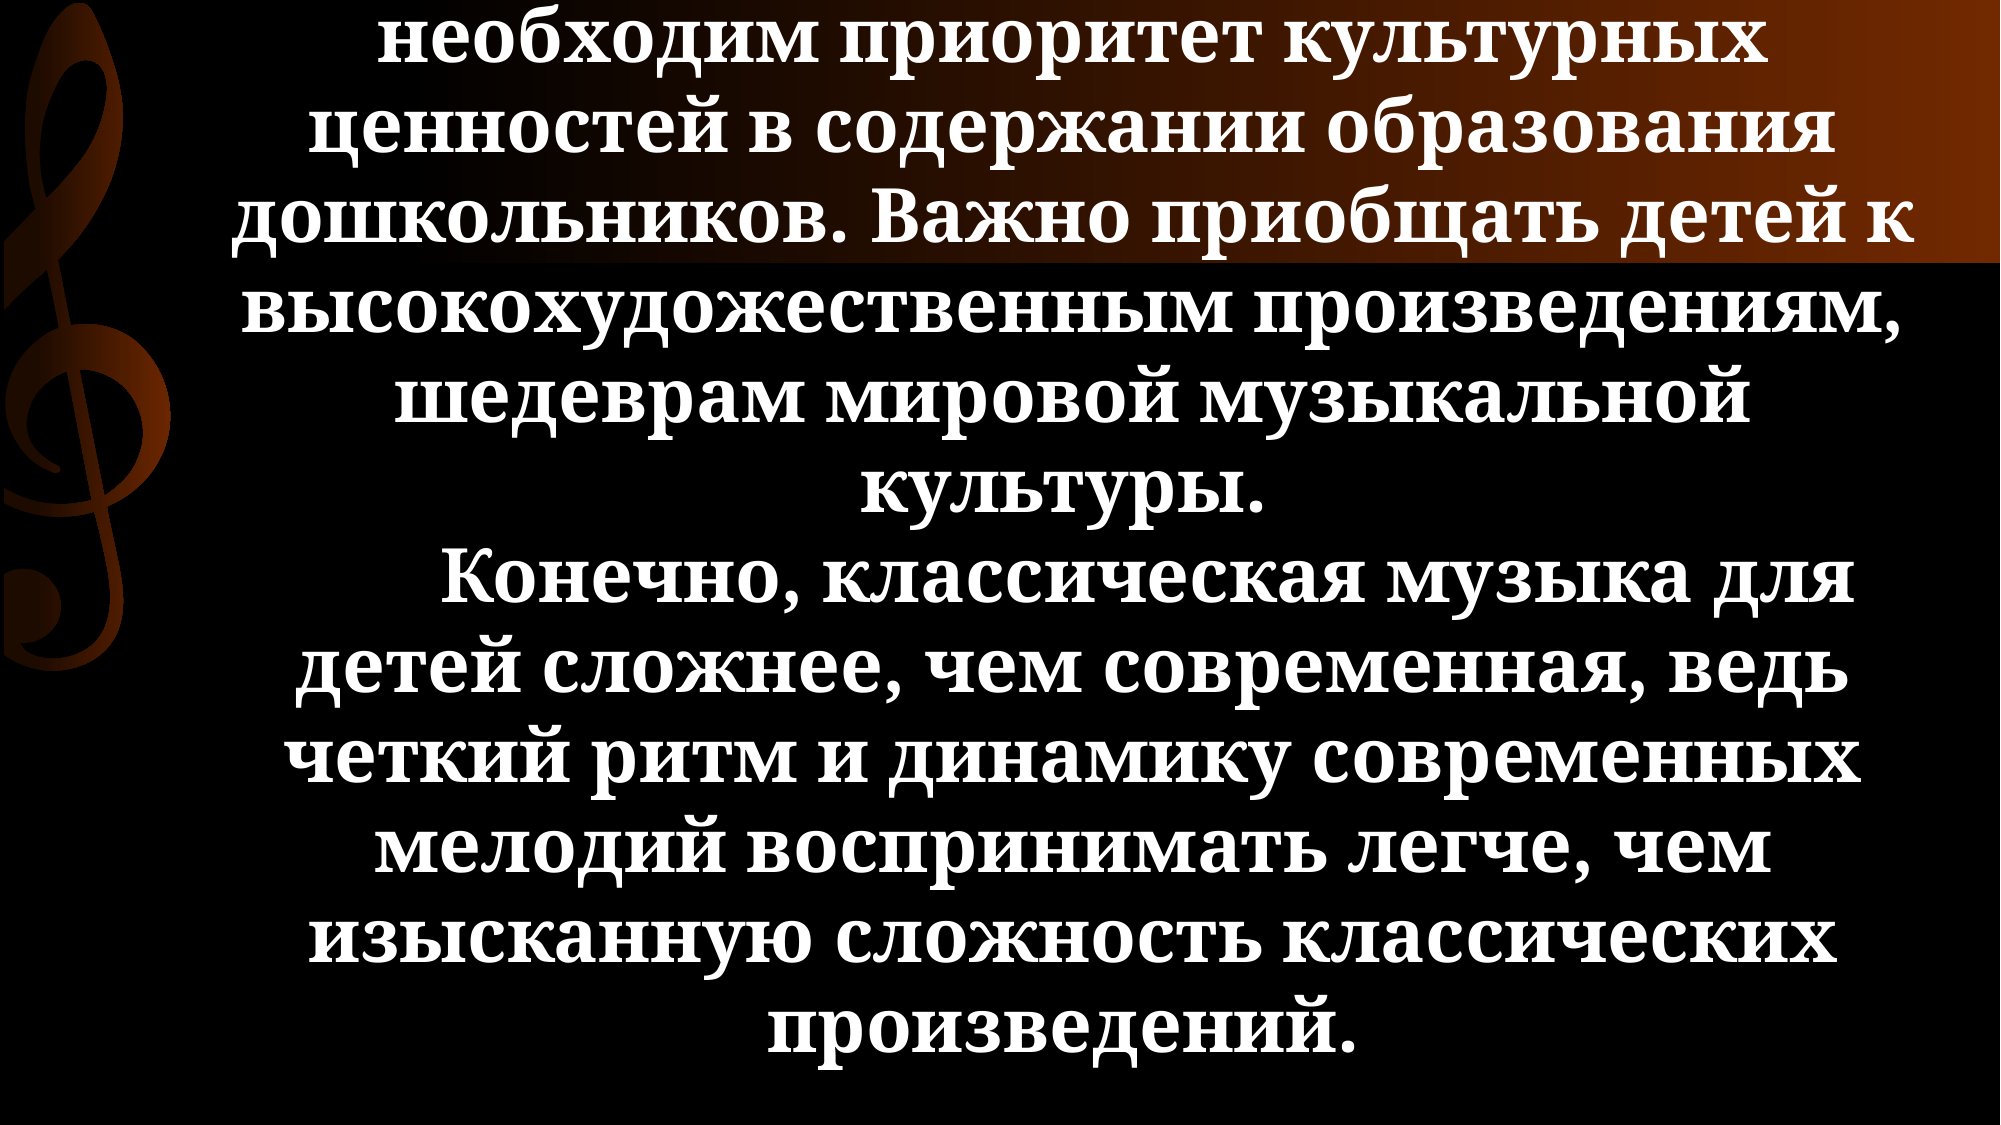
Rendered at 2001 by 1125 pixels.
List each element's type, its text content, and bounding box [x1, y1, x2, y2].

title В свете поставленных задач по ФГОС необходим приоритет культурных ценностей в содержании образования дошкольников. Важно приобщать детей к высокохудожественным произведениям, шедеврам мировой музыкальной культуры. Конечно, классическая музыка для детей сложнее, чем современная, ведь четкий ритм и динамику современных мелодий воспринимать легче, чем изысканную сложность классических произведений. [174, 0, 1973, 1075]
